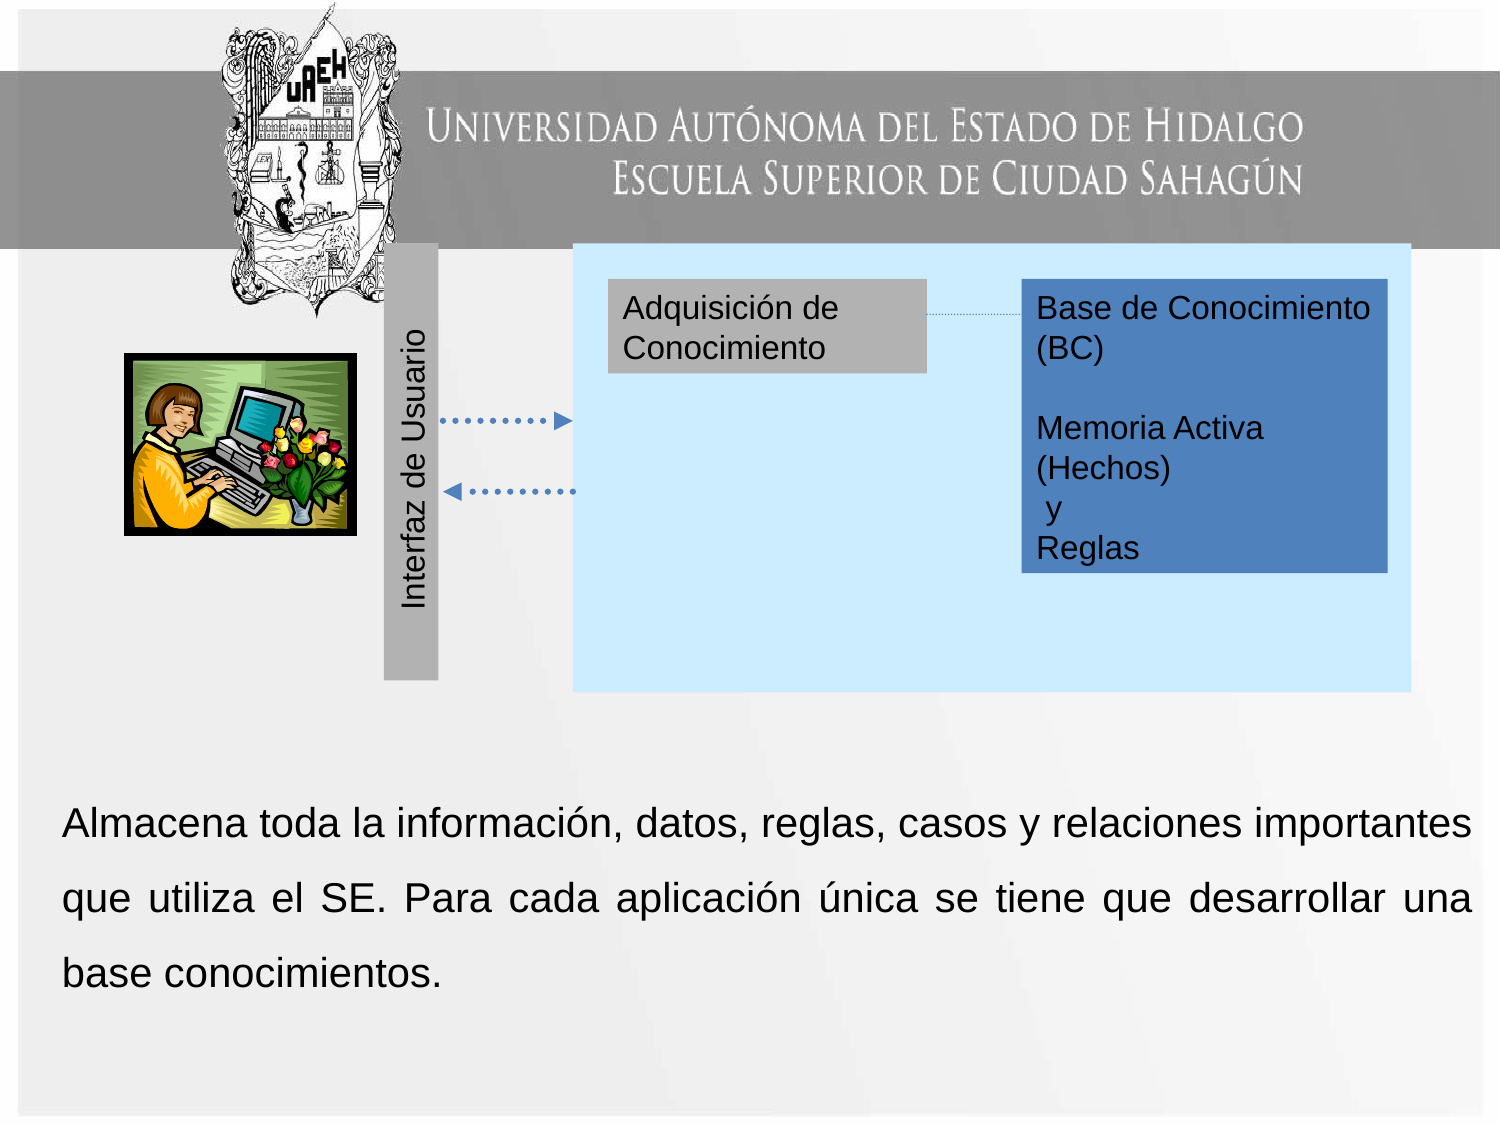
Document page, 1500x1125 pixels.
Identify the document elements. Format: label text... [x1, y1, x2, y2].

text_box [442, 485, 456, 498]
text_box Almacena toda la información, datos, reglas, casos y relaciones importantes que utiliza el SE. Para cada aplicación única se tiene que desarrollar una base conocimientos. [47, 763, 1489, 1003]
text_box [572, 243, 1412, 693]
text_box Base de Conocimiento (BC) Memoria Activa (Hechos) y Reglas [1021, 278, 1388, 574]
picture [0, 0, 1500, 1125]
text_box Interfaz de Usuario [383, 243, 439, 681]
text_box [560, 414, 573, 428]
text_box Adquisición de Conocimiento [608, 278, 927, 374]
